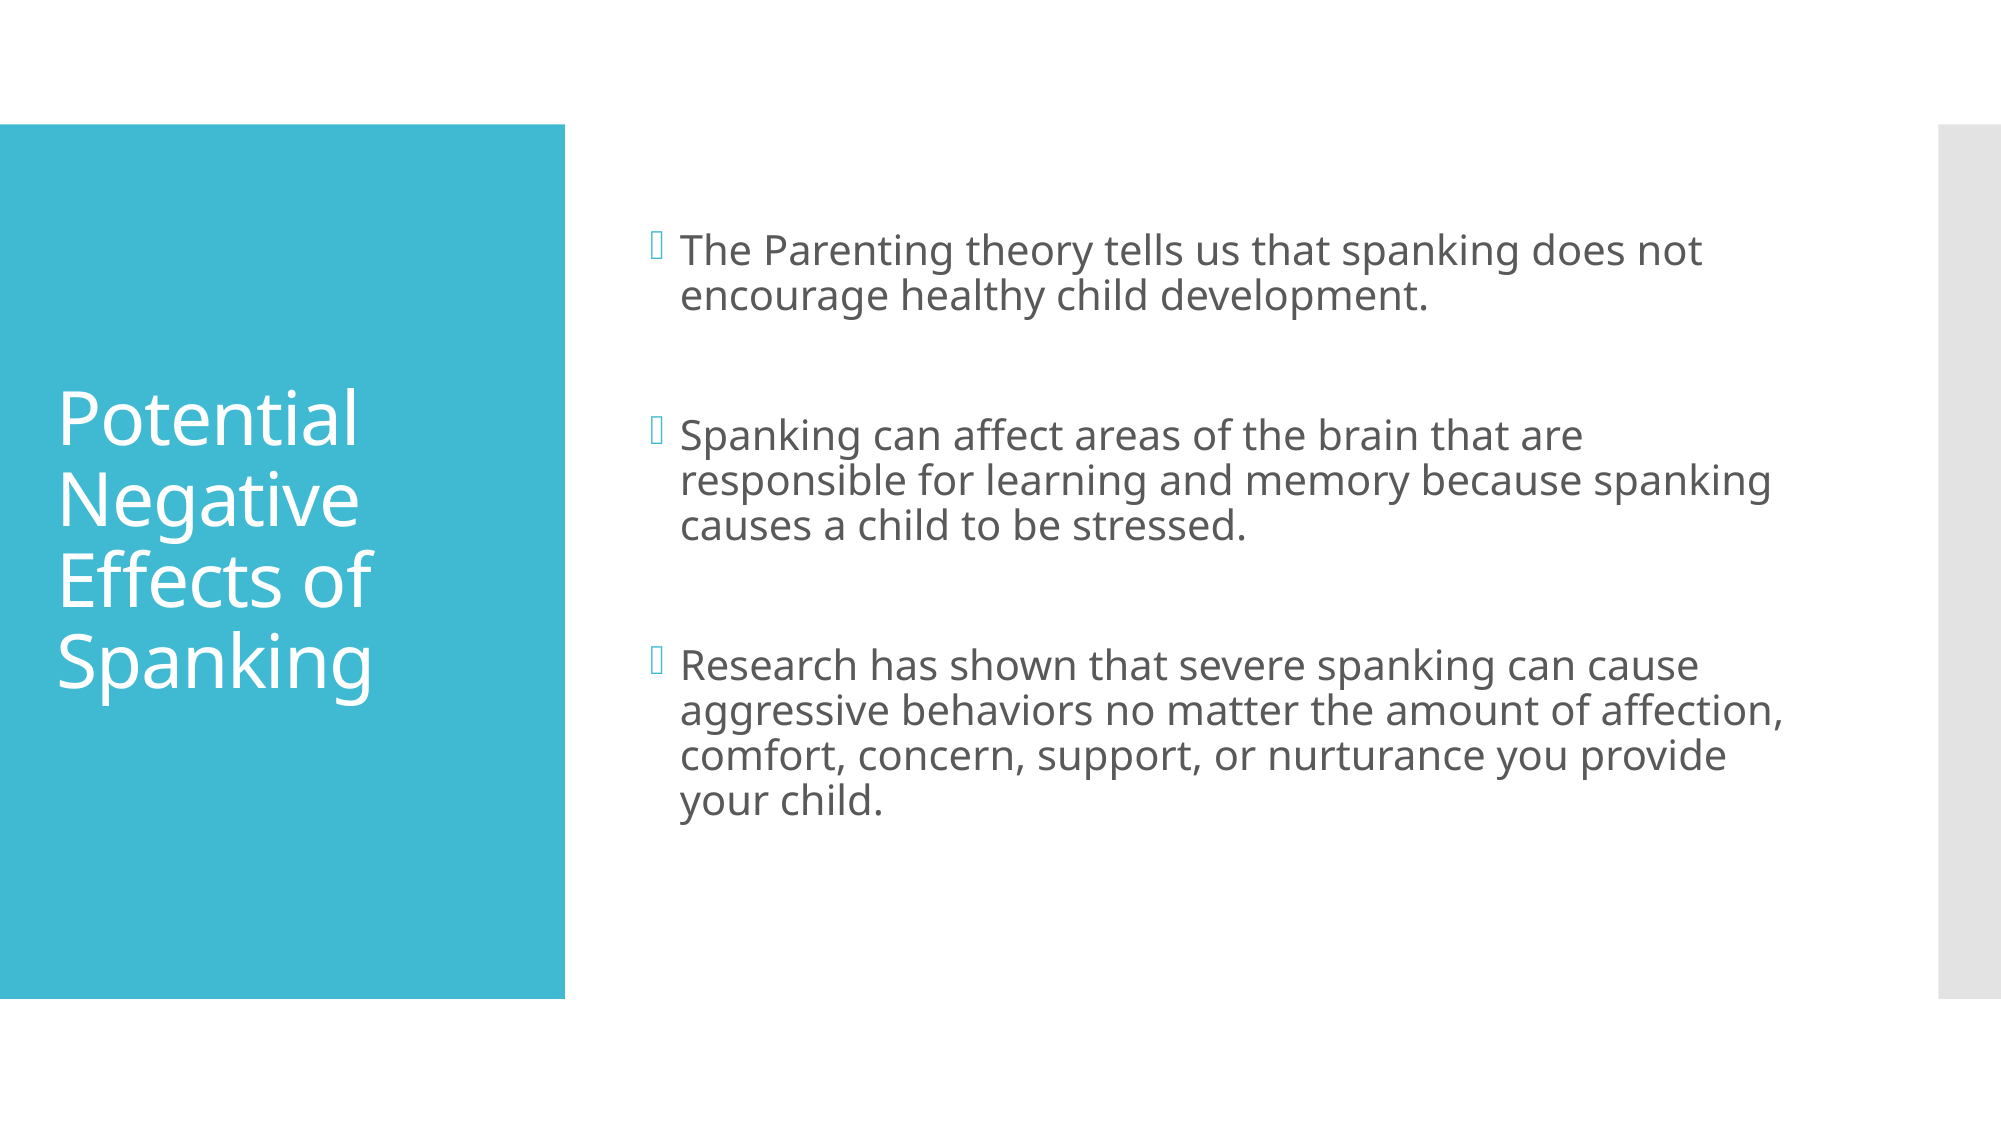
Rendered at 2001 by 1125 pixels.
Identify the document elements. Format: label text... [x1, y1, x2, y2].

title Potential Negative Effects of Spanking [41, 165, 525, 921]
list The Parenting theory tells us that spanking does not encourage healthy child development. Spanking can affect areas of the brain that are responsible for learning and memory because spanking causes a child to be stressed. Research has shown that severe spanking can cause aggressive behaviors no matter the amount of affection, comfort, concern, support, or nurturance you provide your child. [634, 141, 1835, 982]
